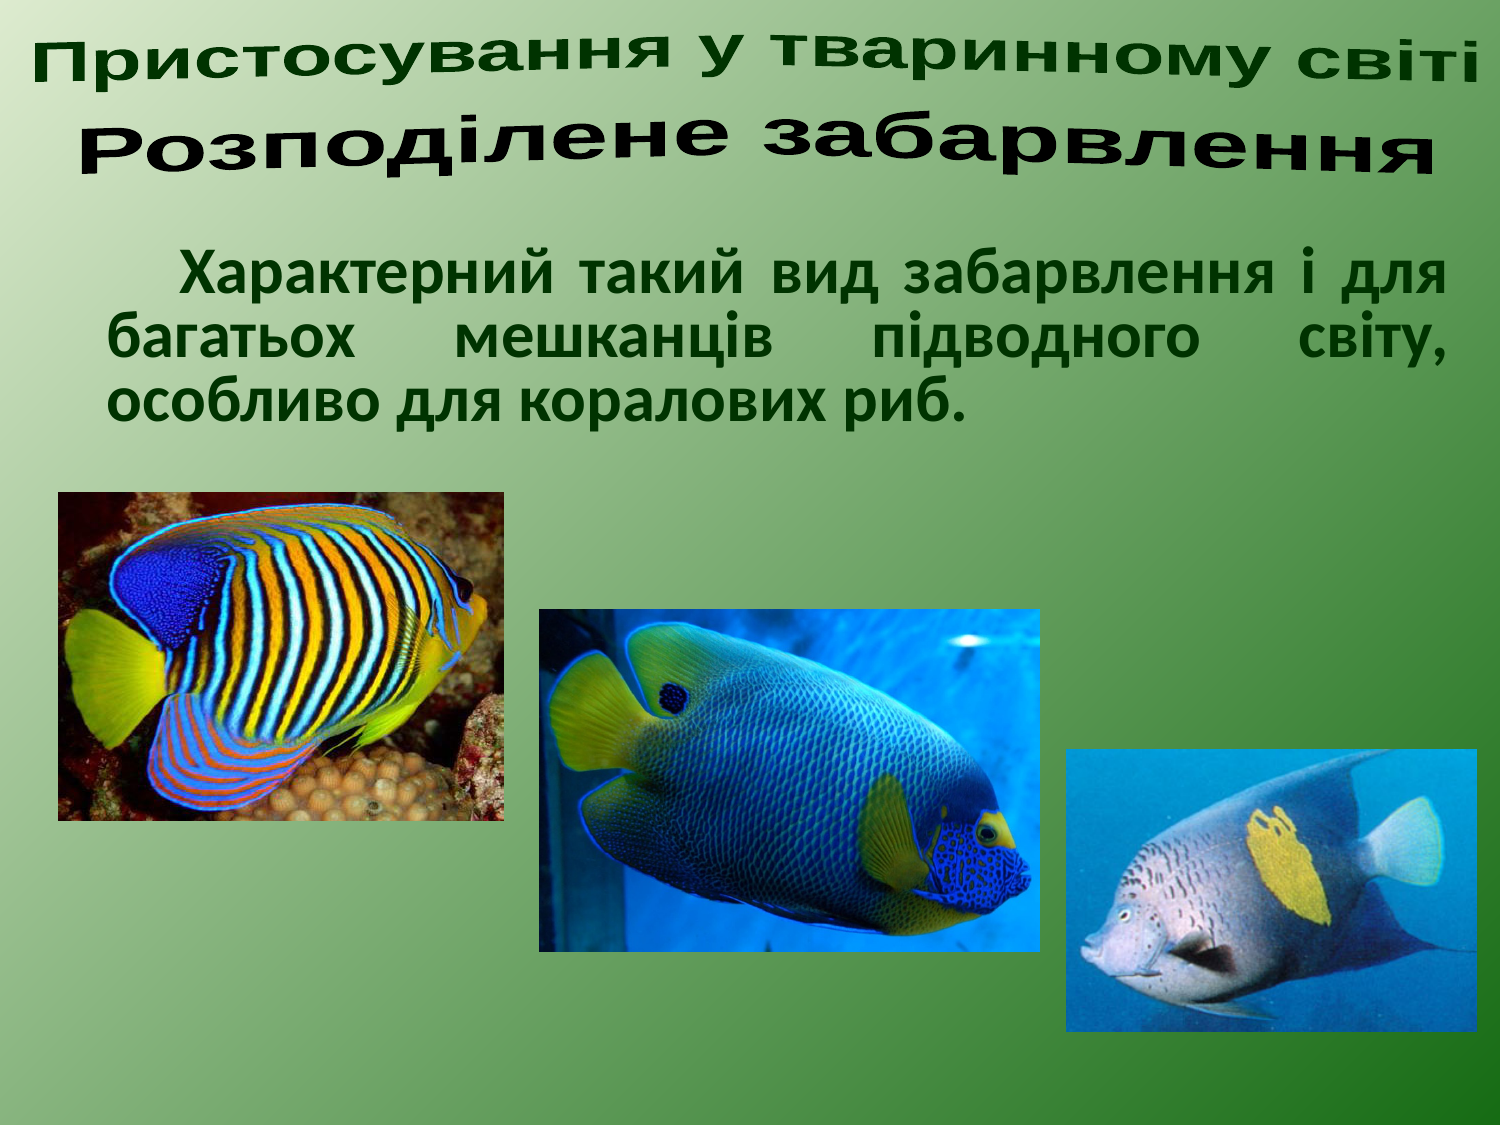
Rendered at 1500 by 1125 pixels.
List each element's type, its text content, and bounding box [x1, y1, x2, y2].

picture [1066, 749, 1477, 1032]
list Характерний такий вид забарвлення і для багатьох мешканців підводного світу, особливо для коралових риб. [35, 234, 1465, 469]
picture [1032, 649, 1040, 678]
picture [538, 609, 1040, 952]
picture [58, 491, 505, 821]
picture [1026, 630, 1035, 635]
picture [1095, 909, 1103, 915]
